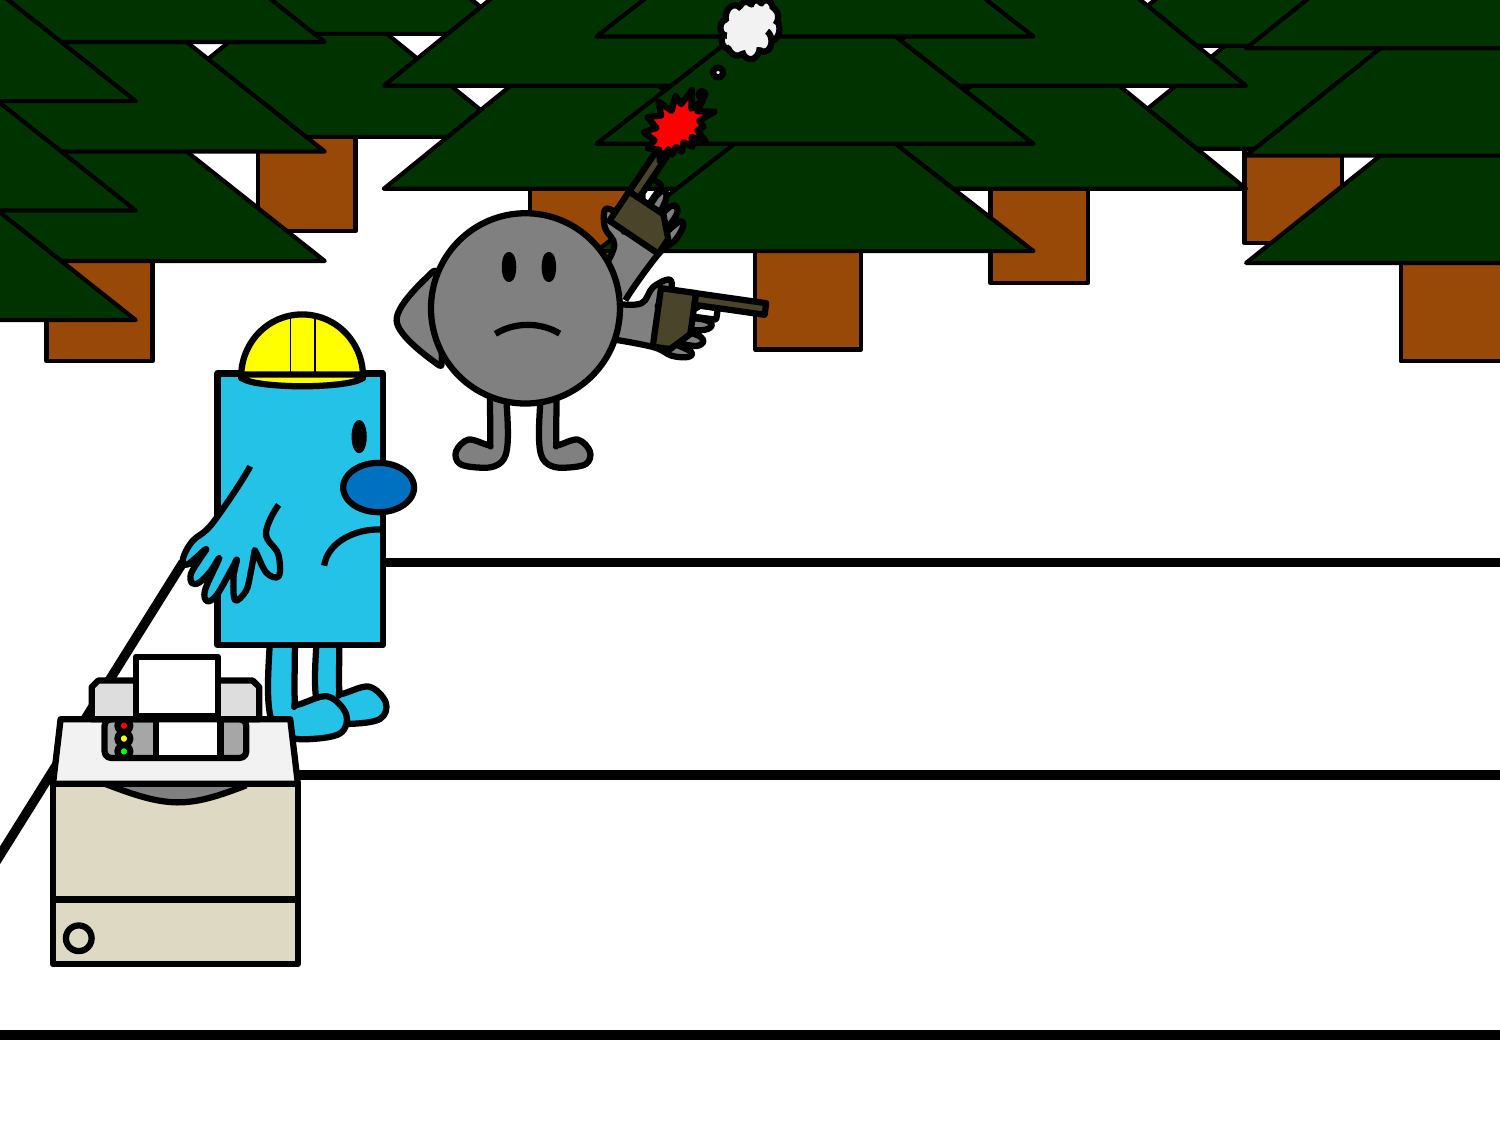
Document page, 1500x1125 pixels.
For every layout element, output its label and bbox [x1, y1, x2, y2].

text_box [470, 253, 585, 427]
text_box [52, 680, 299, 965]
text_box [265, 654, 388, 740]
text_box [194, 314, 434, 646]
text_box [596, 278, 763, 358]
text_box [561, 177, 728, 257]
text_box [0, 0, 1500, 421]
text_box [0, 562, 1500, 1036]
text_box [538, 433, 592, 469]
text_box [454, 433, 509, 469]
